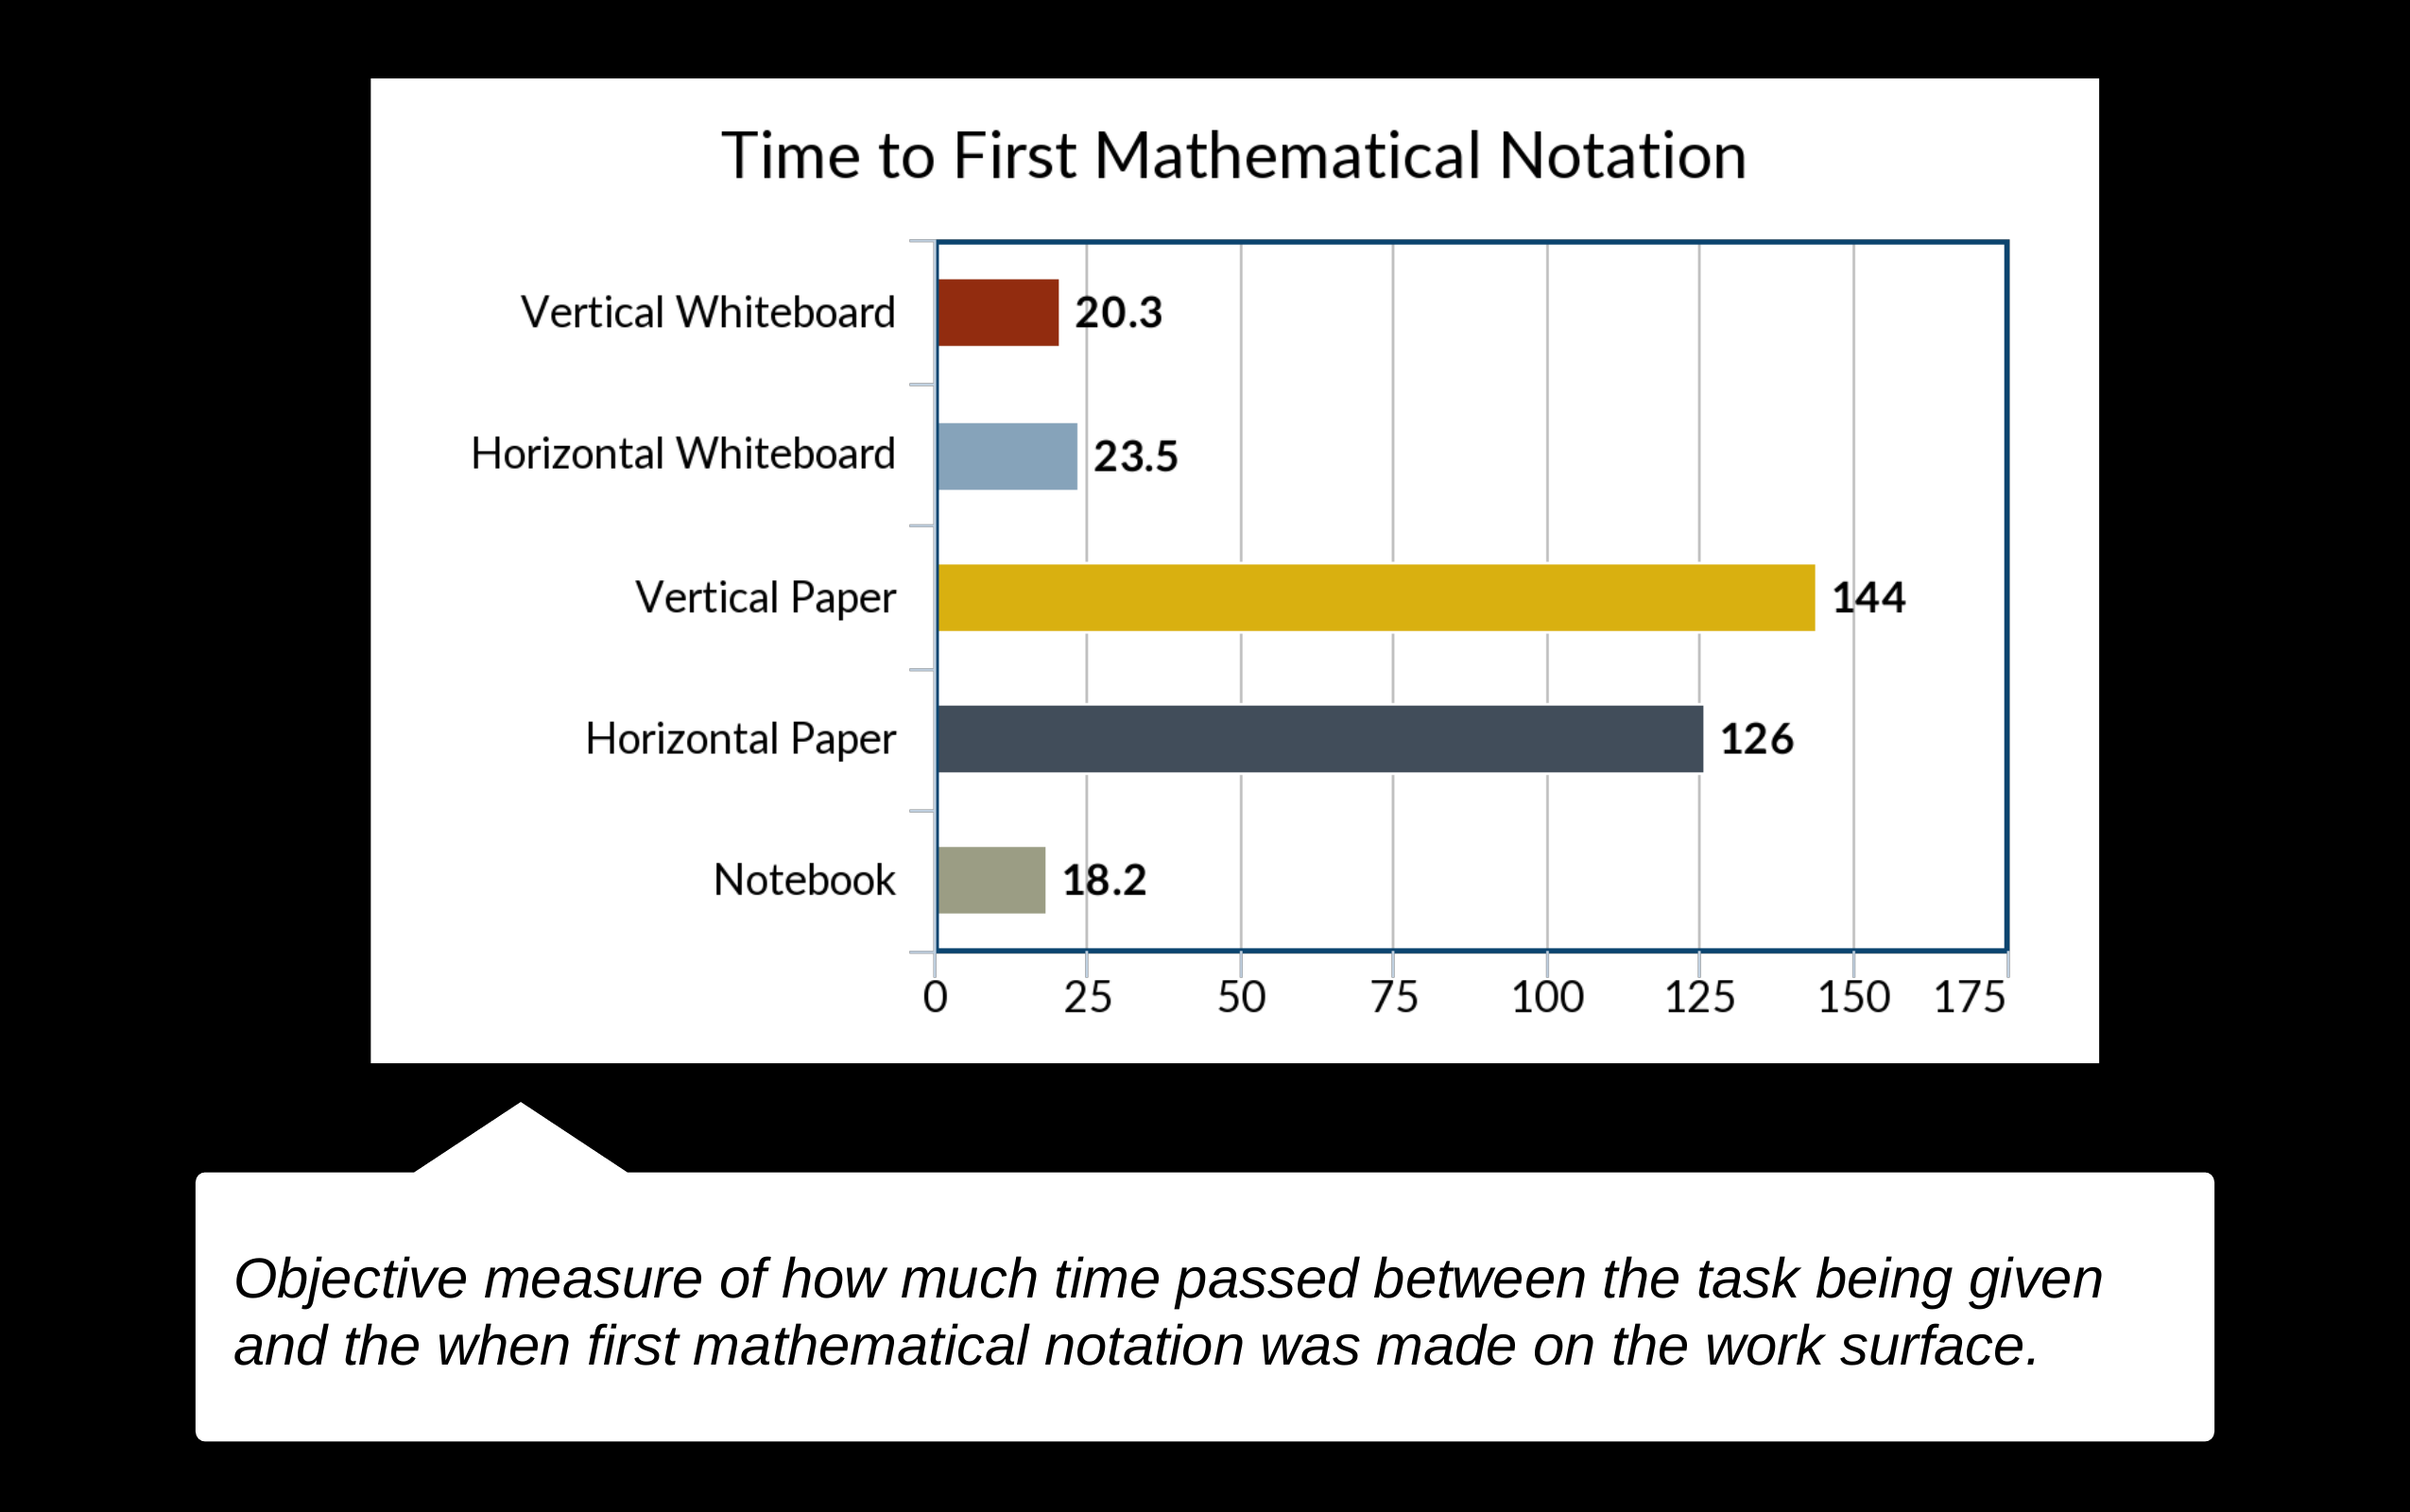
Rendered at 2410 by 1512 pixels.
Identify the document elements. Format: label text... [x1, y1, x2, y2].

text_box Objective measure of how much time passed between the task being given and the when first mathematical notation was made on the work surface. [225, 1233, 2185, 1384]
picture [436, 97, 2035, 1044]
text_box [370, 78, 2100, 1064]
text_box [195, 1102, 2215, 1442]
